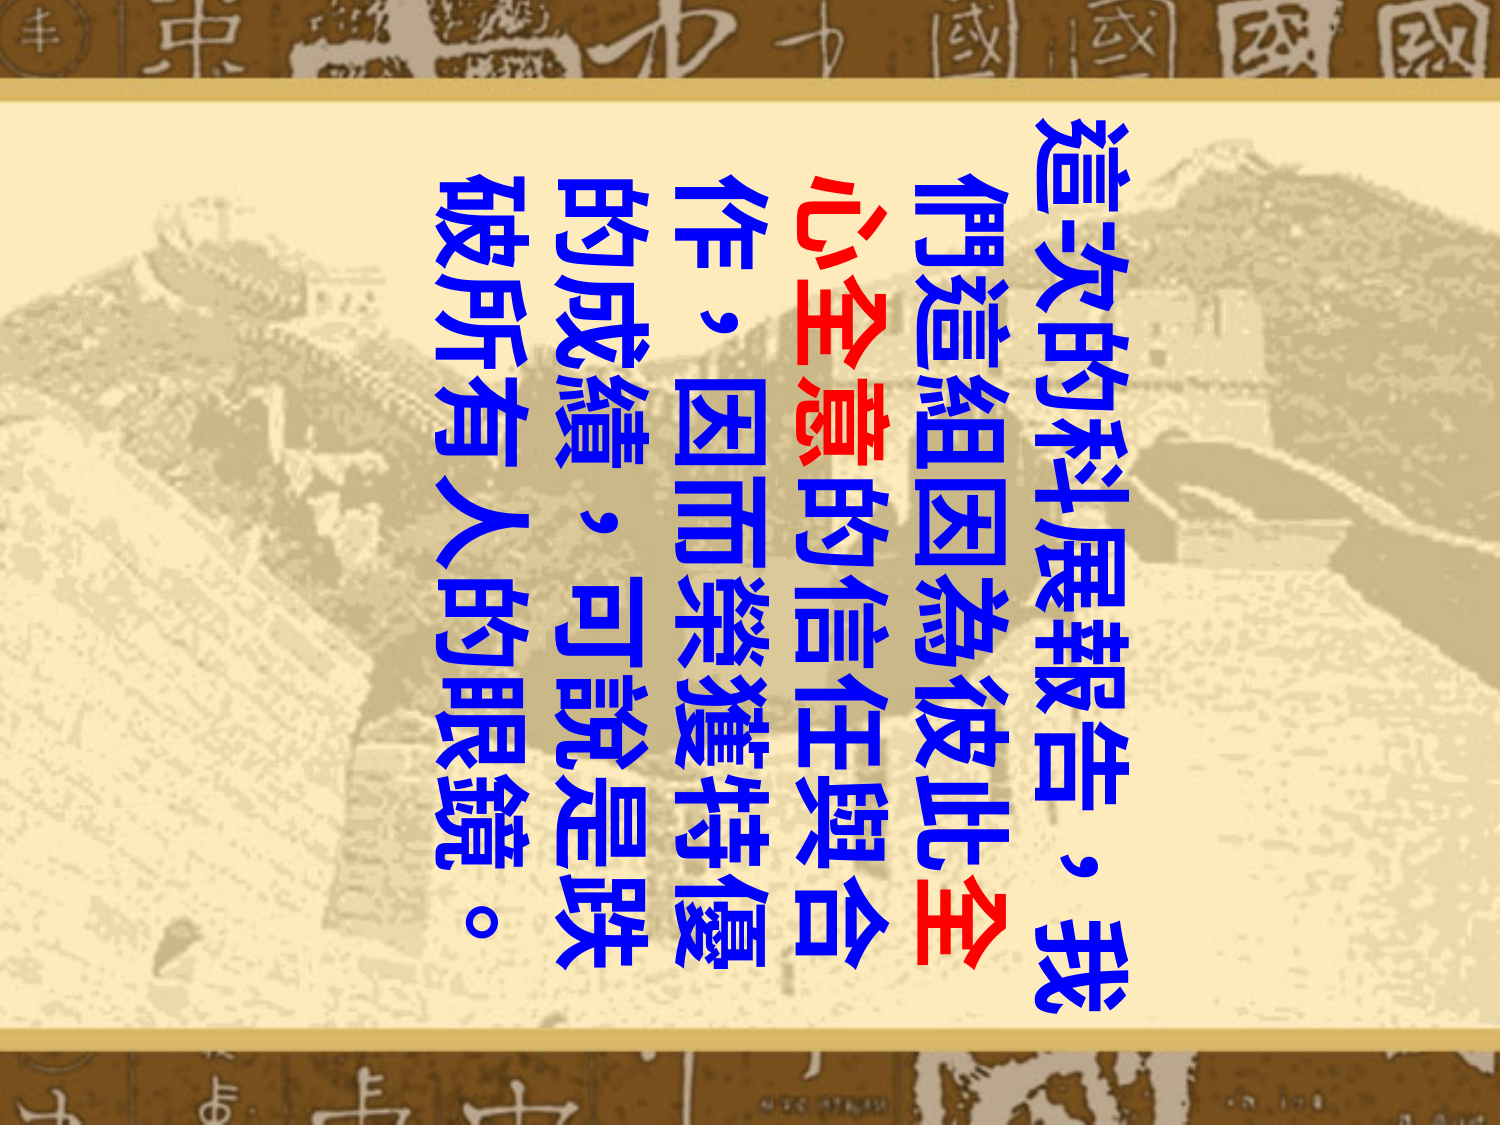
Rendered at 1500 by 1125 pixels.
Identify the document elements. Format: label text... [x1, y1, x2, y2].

picture [0, 0, 1500, 1125]
text_box 這次的科展報告，我們這組因為彼此全心全意的信任與合作，因而榮獲特優的成績，可說是跌破所有人的眼鏡。 [324, 101, 1152, 1035]
